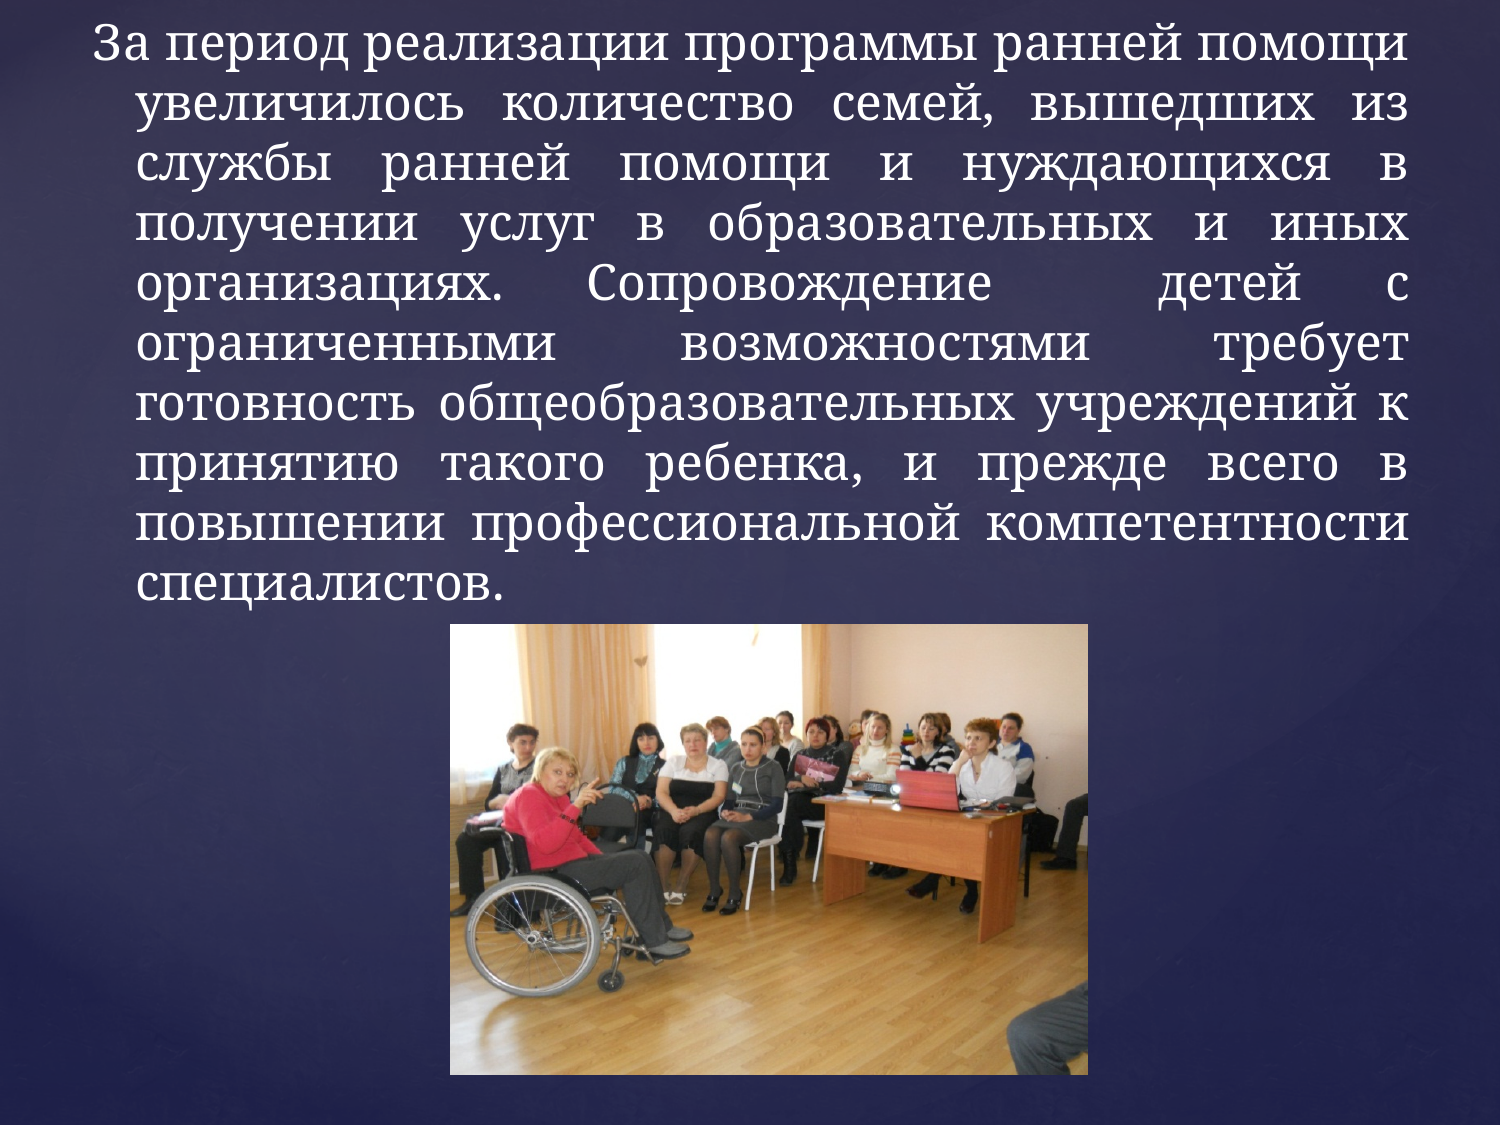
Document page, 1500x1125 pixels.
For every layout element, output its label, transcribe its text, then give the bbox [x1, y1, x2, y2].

picture [449, 624, 1088, 1076]
list За период реализации программы ранней помощи увеличилось количество семей, вышедших из службы ранней помощи и нуждающихся в получении услуг в образовательных и иных организациях. Сопровождение детей с ограниченными возможностями требует готовность общеобразовательных учреждений к принятию такого ребенка, и прежде всего в повышении профессиональной компетентности специалистов. [75, 46, 1425, 575]
